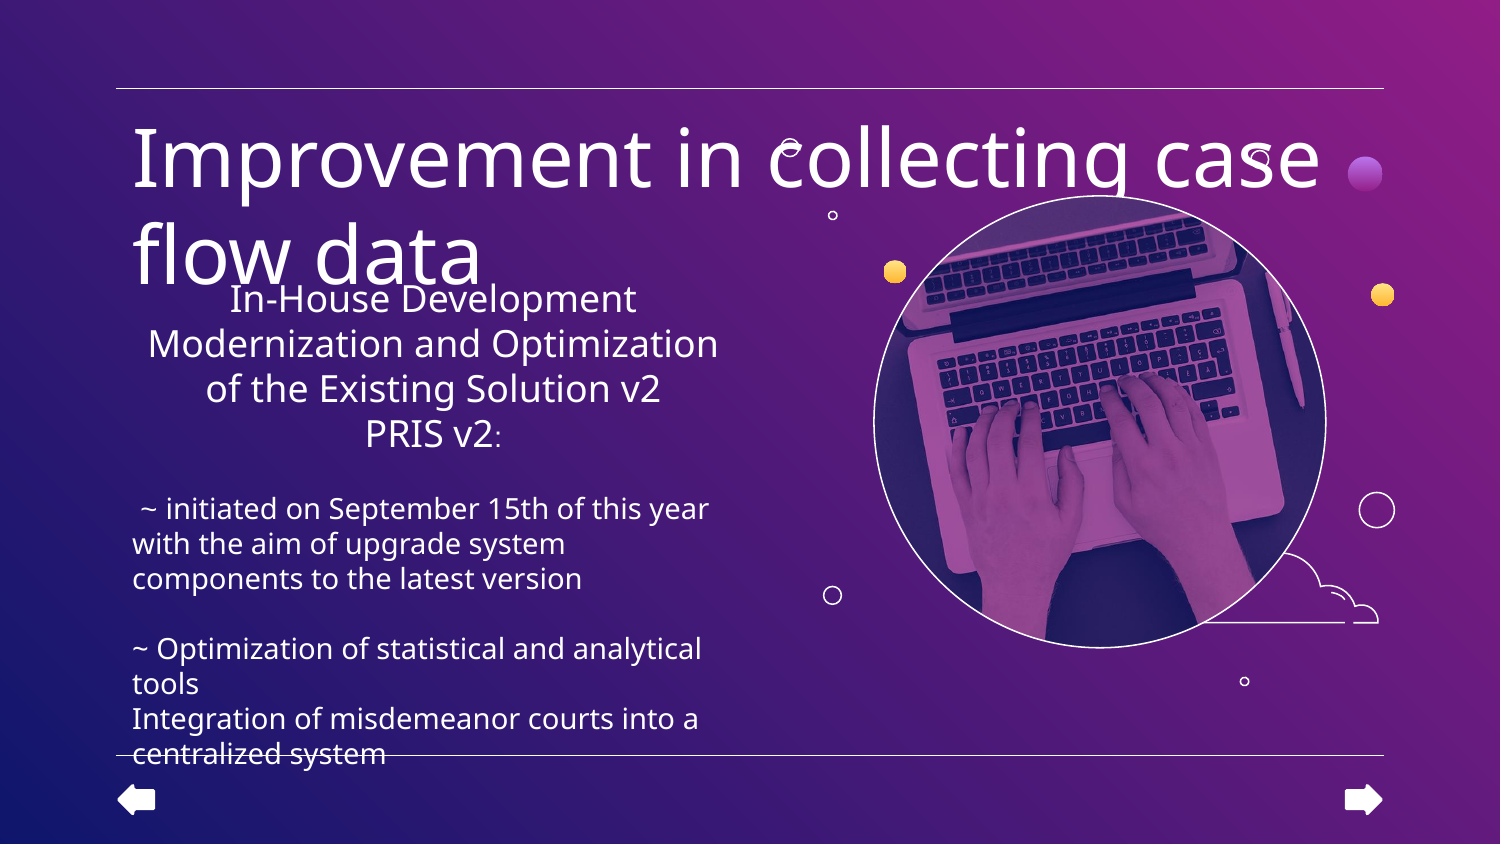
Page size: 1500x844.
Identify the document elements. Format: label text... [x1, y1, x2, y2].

text_box [1371, 283, 1395, 307]
subtitle In-House Development Modernization and Optimization of the Existing Solution v2 PRIS v2: ~ initiated on September 15th of this year with the aim of upgrade system components to the latest version ~ Optimization of statistical and analytical tools Integration of misdemeanor courts into a centralized system [117, 296, 750, 651]
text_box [1332, 552, 1380, 624]
text_box [1347, 156, 1383, 192]
title Improvement in collecting case flow data [117, 90, 1447, 296]
text_box [1344, 784, 1383, 816]
picture [873, 195, 1326, 648]
text_box [117, 784, 156, 816]
